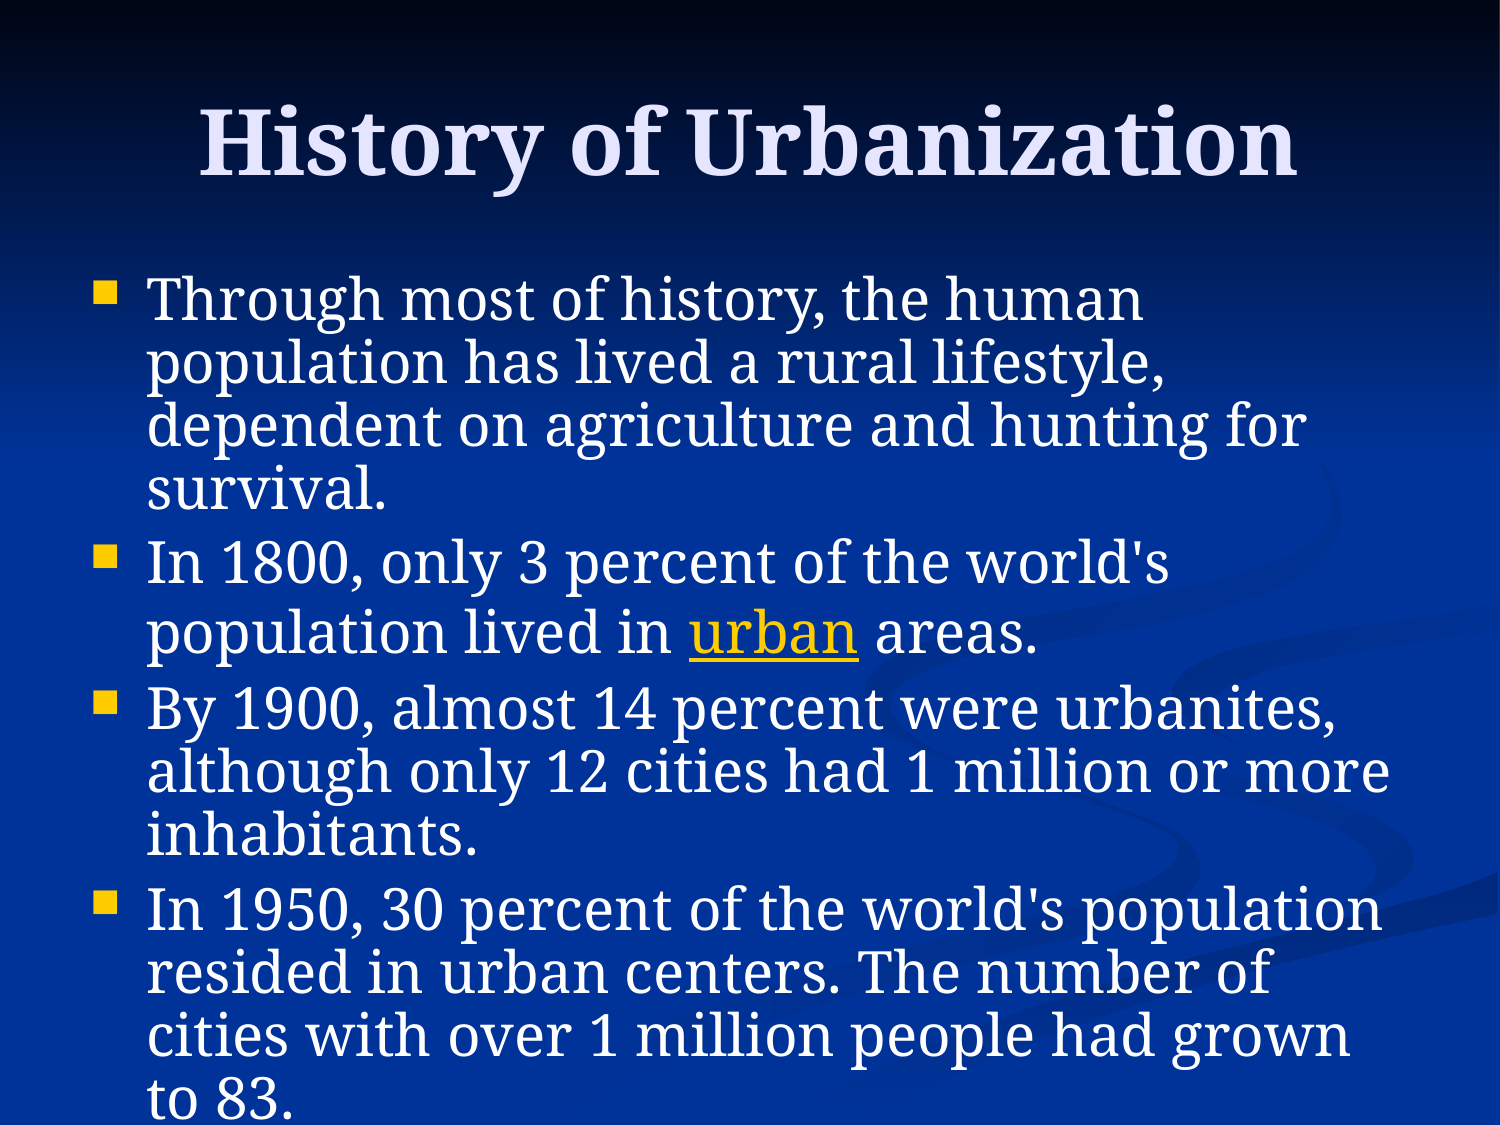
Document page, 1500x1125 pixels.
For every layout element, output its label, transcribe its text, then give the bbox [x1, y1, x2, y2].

list Through most of history, the human population has lived a rural lifestyle, dependent on agriculture and hunting for survival. In 1800, only 3 percent of the world's population lived in urban areas. By 1900, almost 14 percent were urbanites, although only 12 cities had 1 million or more inhabitants. In 1950, 30 percent of the world's population resided in urban centers. The number of cities with over 1 million people had grown to 83. [74, 262, 1426, 1006]
title History of Urbanization [74, 44, 1426, 233]
